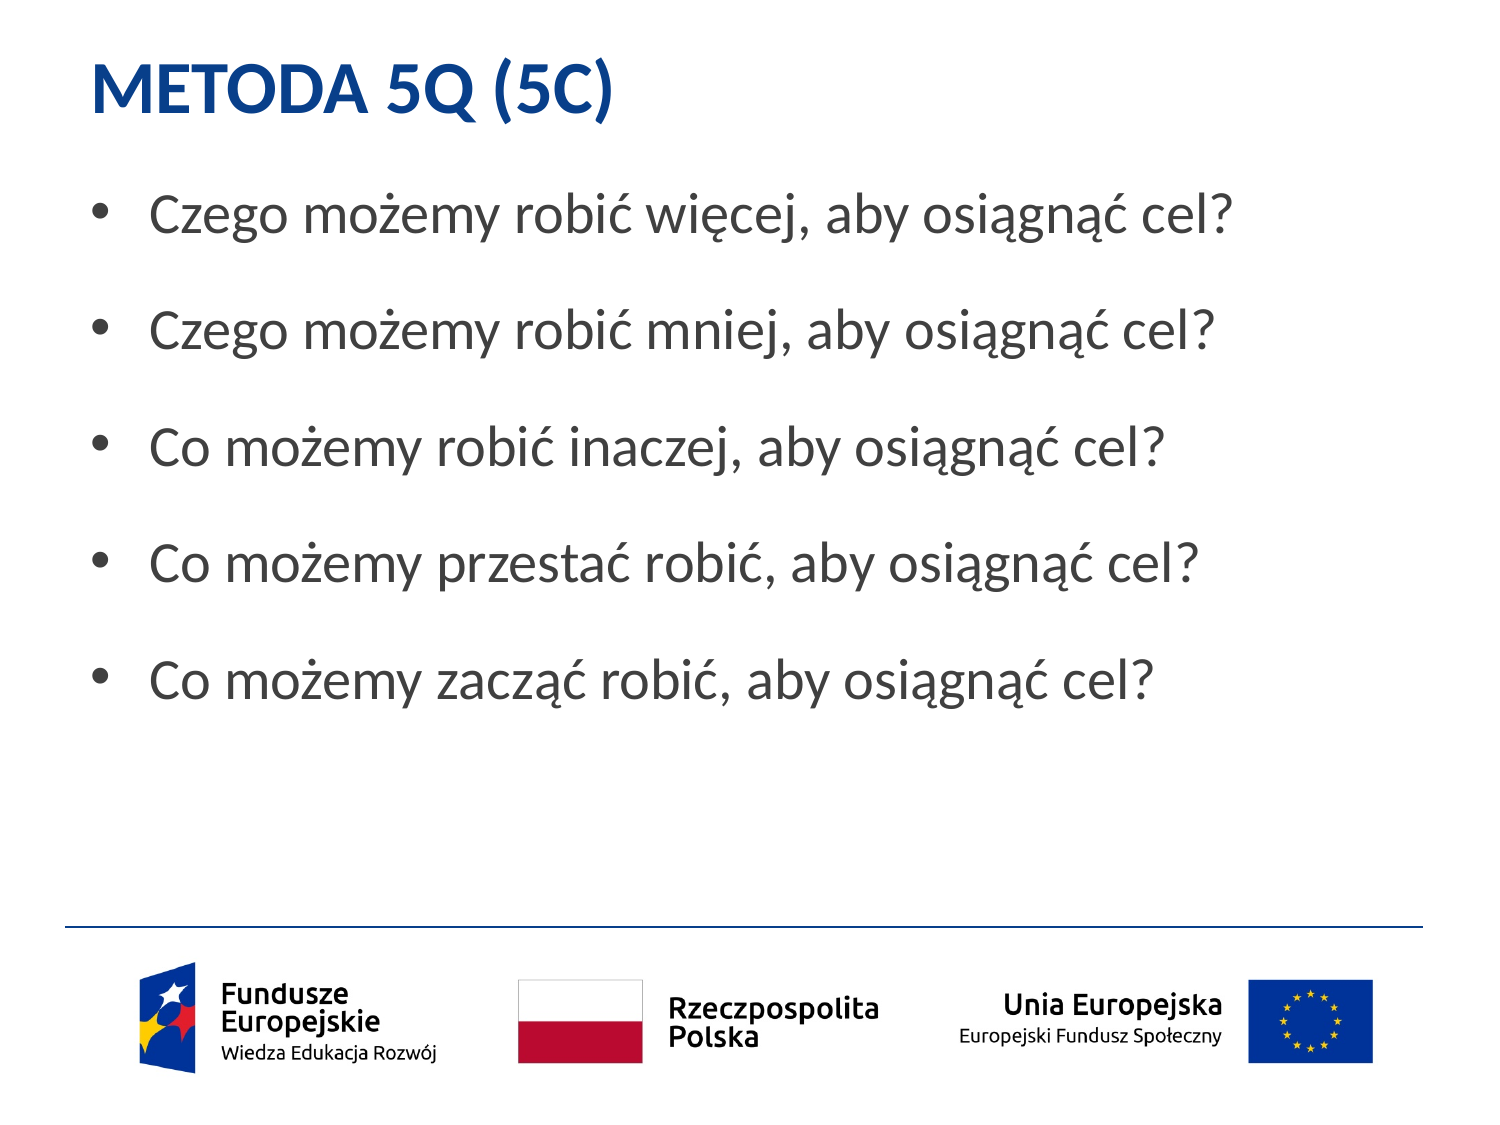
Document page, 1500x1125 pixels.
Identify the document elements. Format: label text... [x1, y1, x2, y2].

list METODA 5Q (5C) Czego możemy robić więcej, aby osiągnąć cel? Czego możemy robić mniej, aby osiągnąć cel? Co możemy robić inaczej, aby osiągnąć cel? Co możemy przestać robić, aby osiągnąć cel? Co możemy zacząć robić, aby osiągnąć cel? [75, 30, 1425, 922]
picture [112, 934, 1400, 1101]
